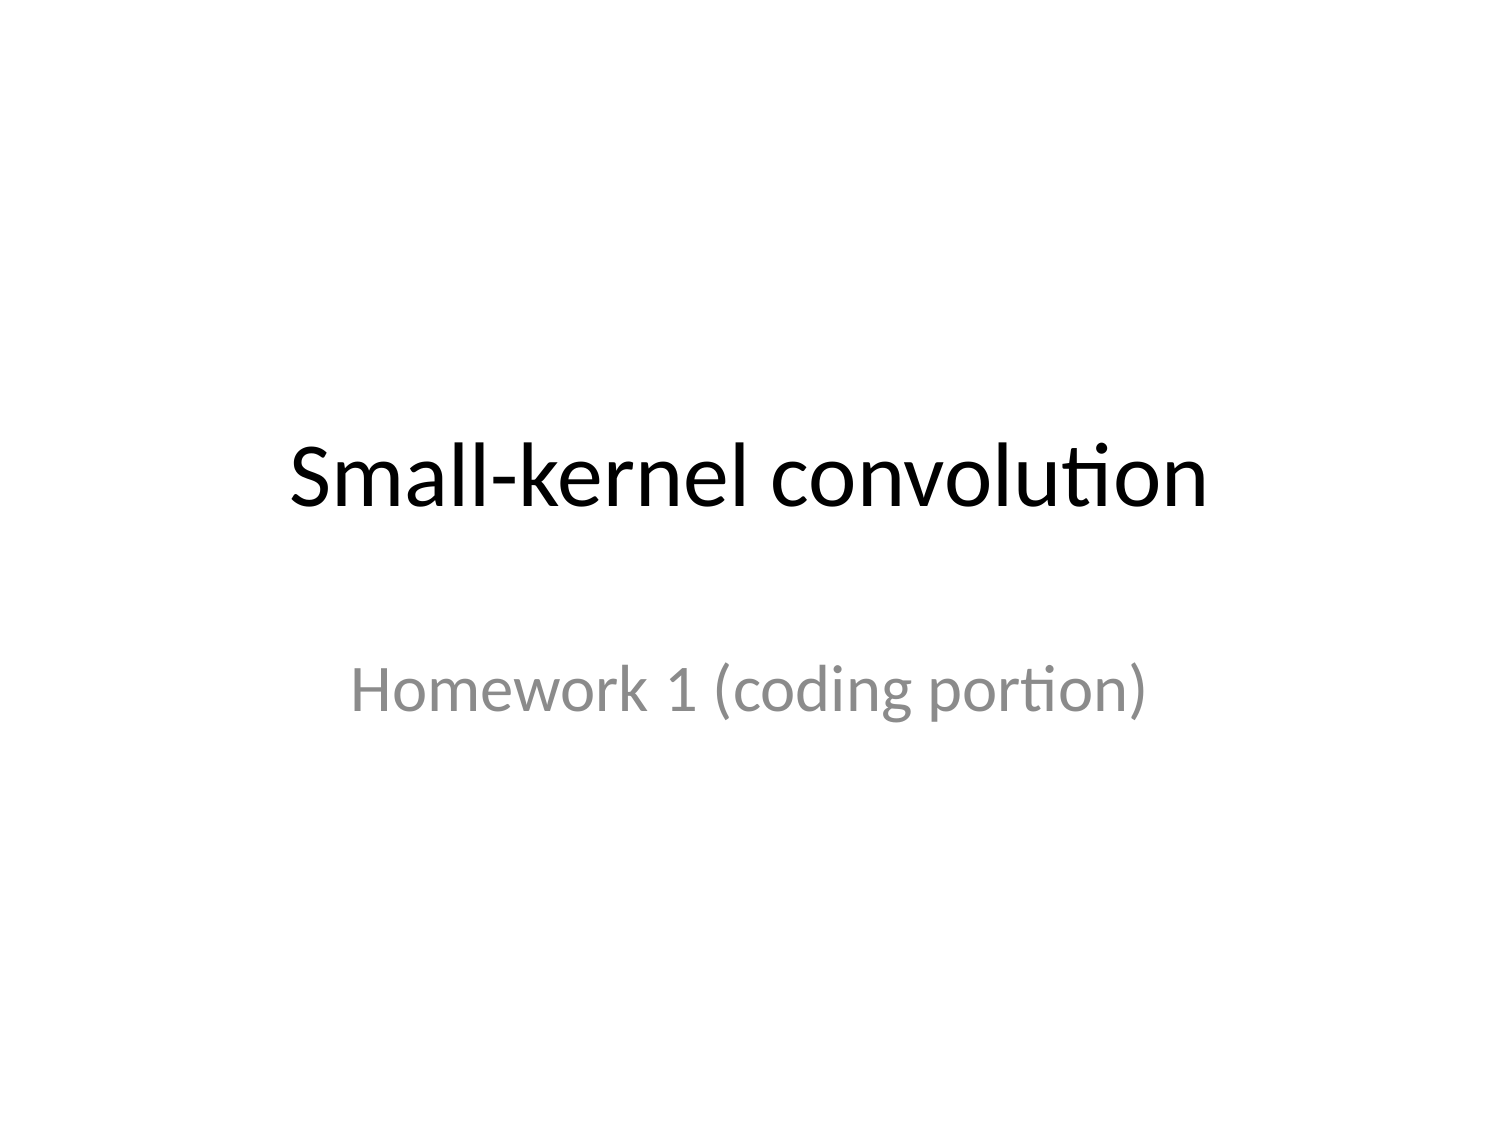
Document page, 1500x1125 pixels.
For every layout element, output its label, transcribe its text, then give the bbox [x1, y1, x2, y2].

subtitle Homework 1 (coding portion) [225, 637, 1275, 925]
title Small-kernel convolution [112, 349, 1388, 591]
